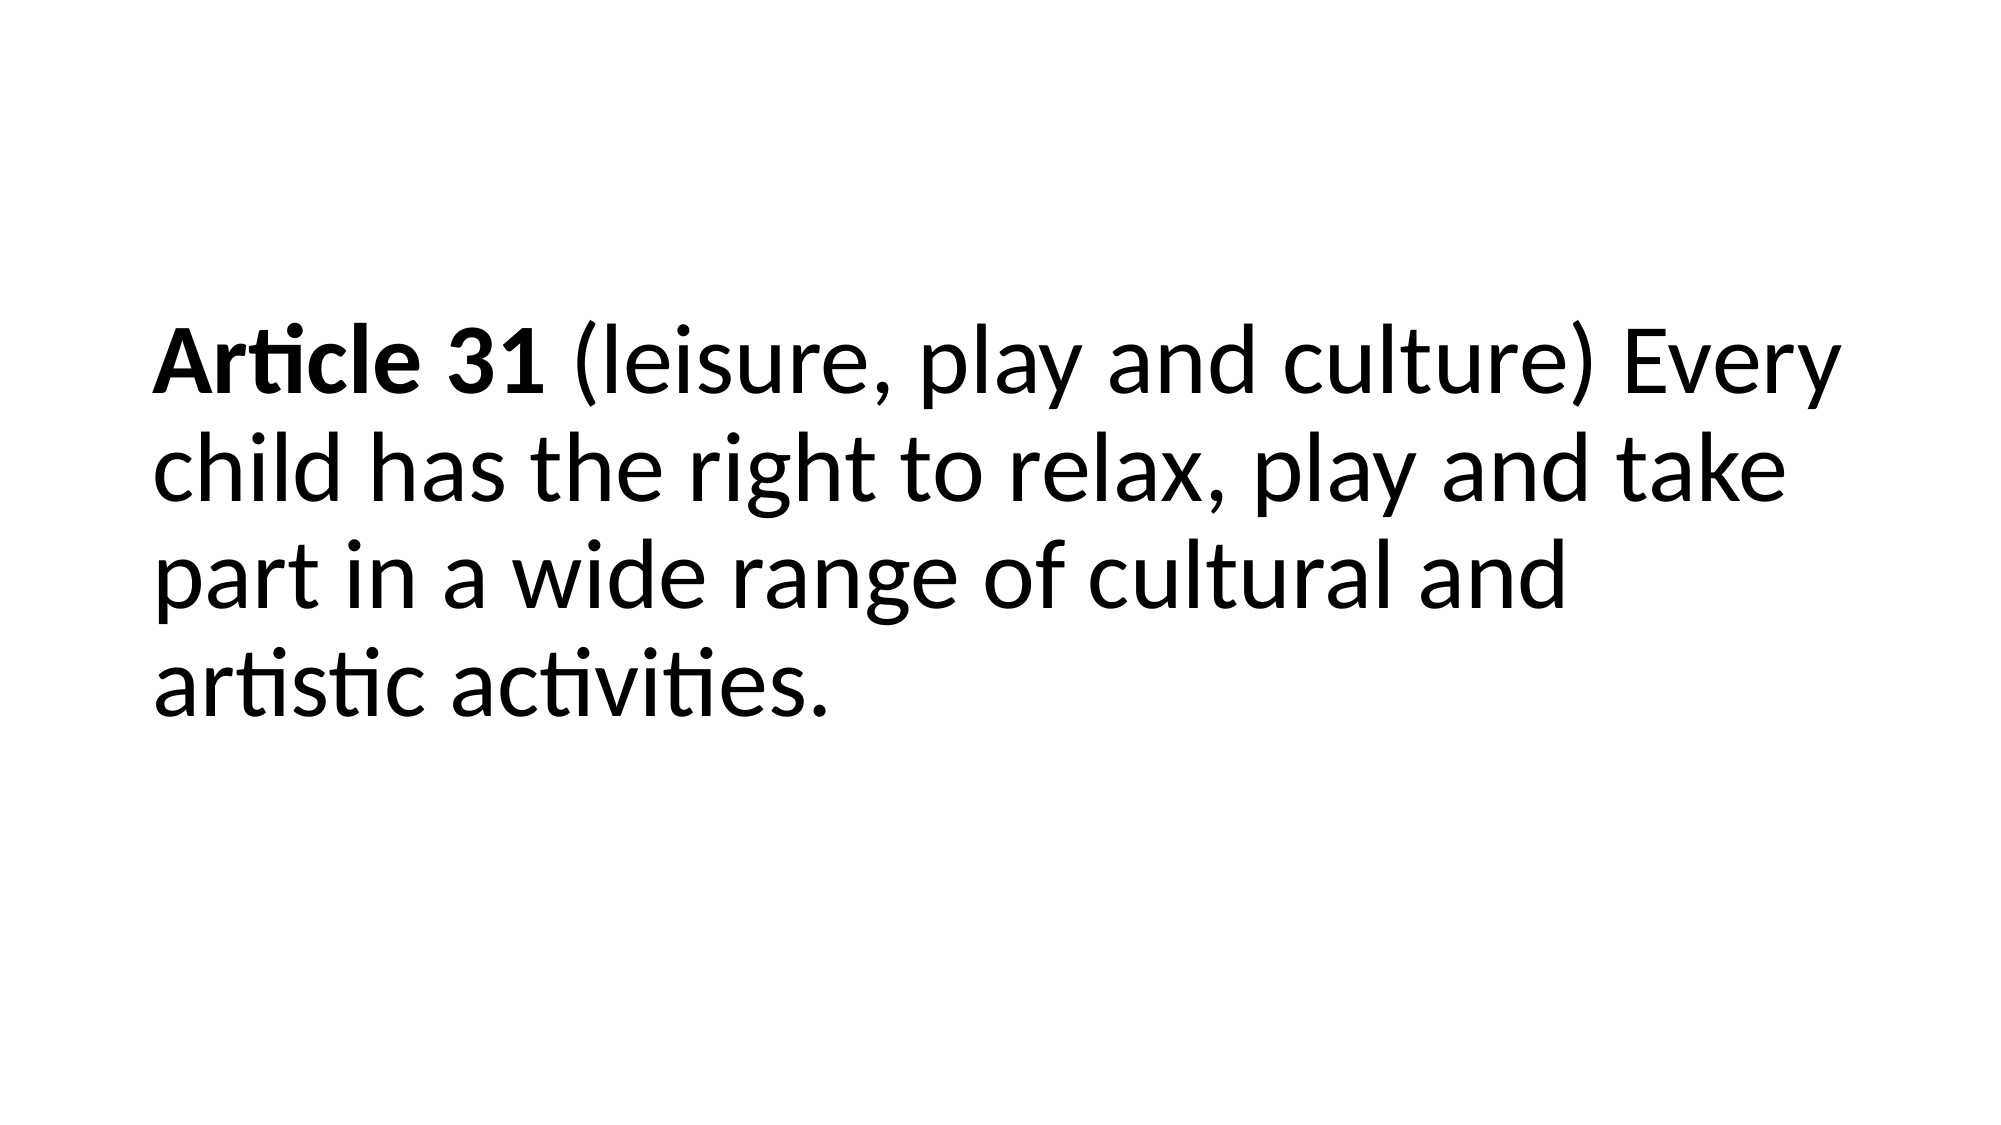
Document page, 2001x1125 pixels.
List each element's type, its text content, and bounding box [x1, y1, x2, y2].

list Article 31 (leisure, play and culture) Every child has the right to relax, play and take part in a wide range of cultural and artistic activities. [137, 299, 1863, 1014]
